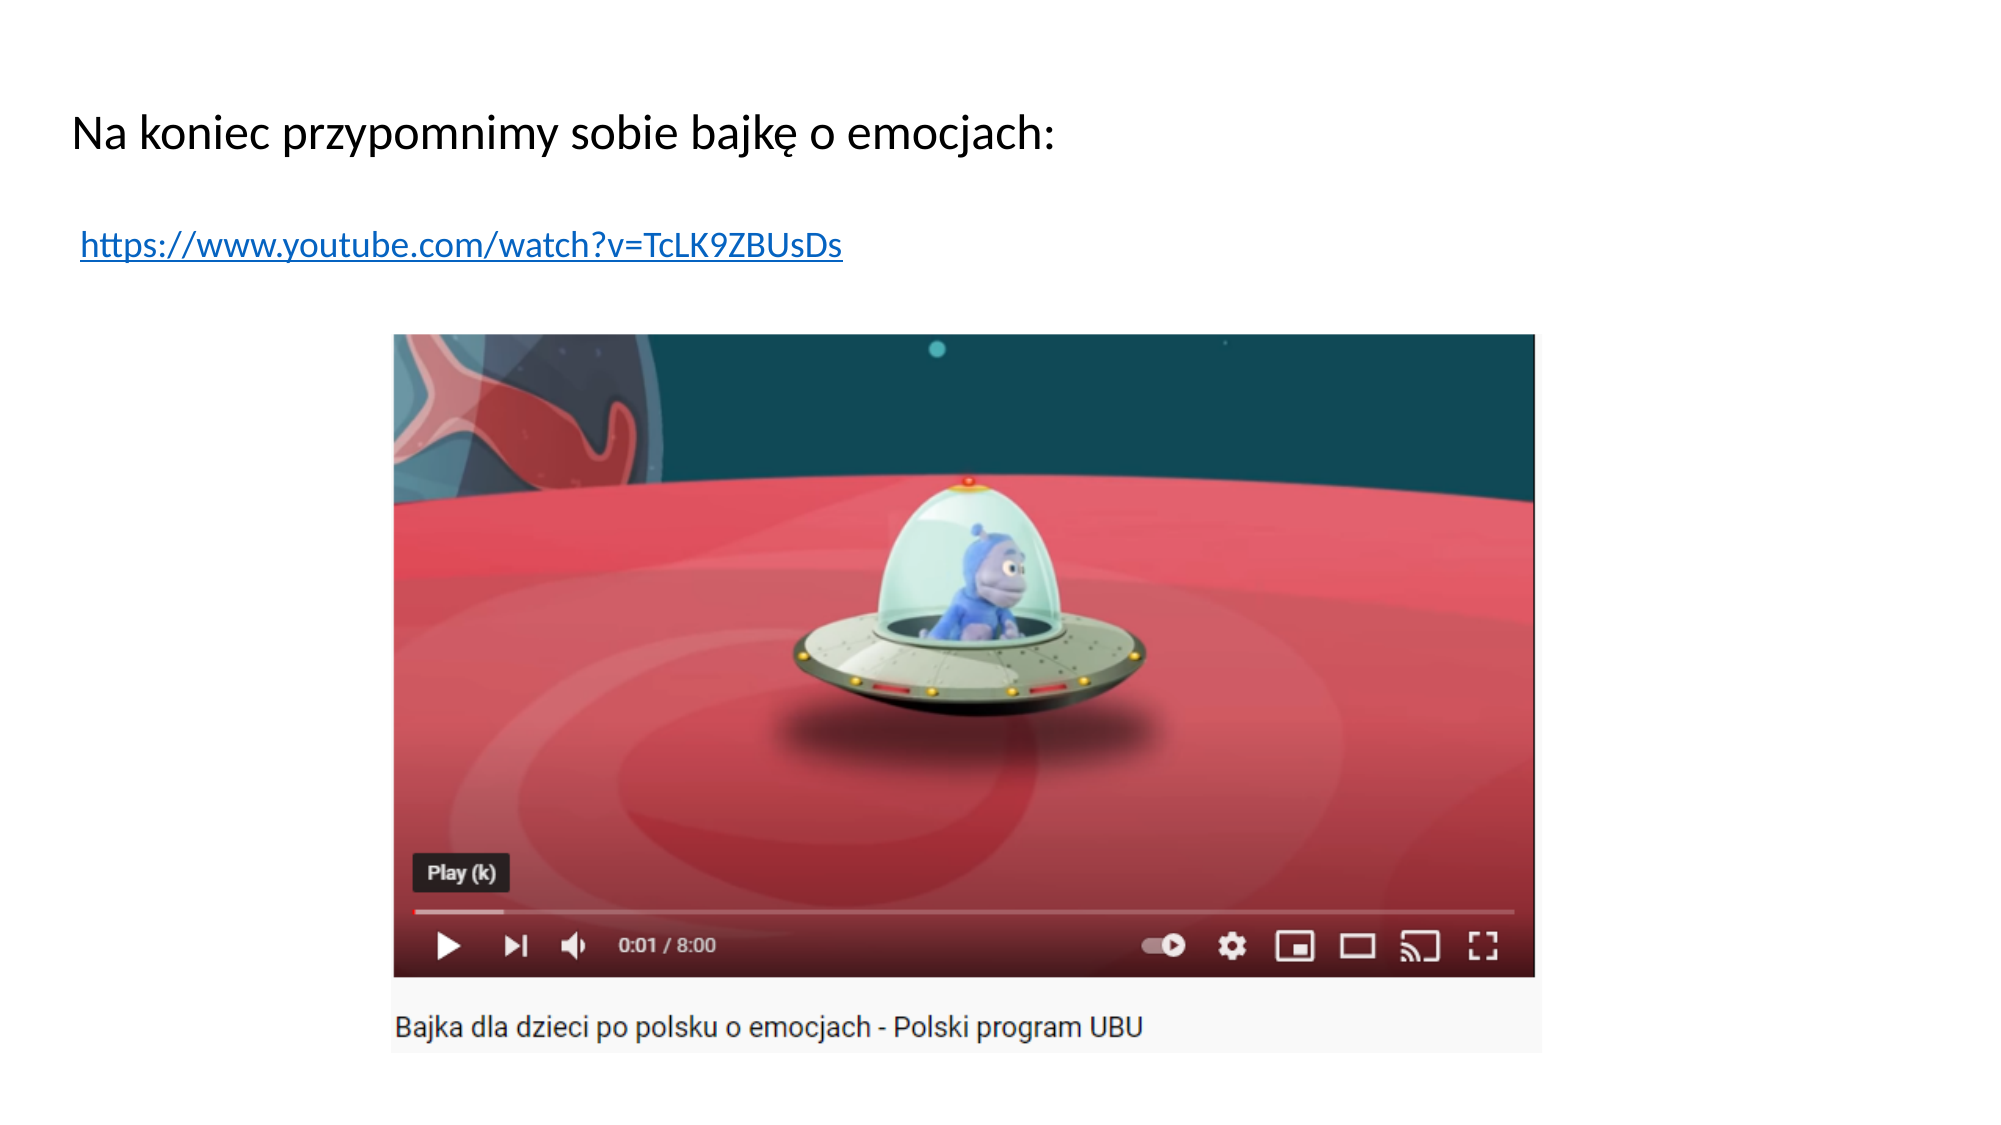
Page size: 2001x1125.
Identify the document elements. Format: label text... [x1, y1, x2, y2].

picture [391, 333, 1543, 1053]
text_box Na koniec przypomnimy sobie bajkę o emocjach: https://www.youtube.com/watch?v=TcLK9ZBUsDs [56, 92, 1633, 272]
